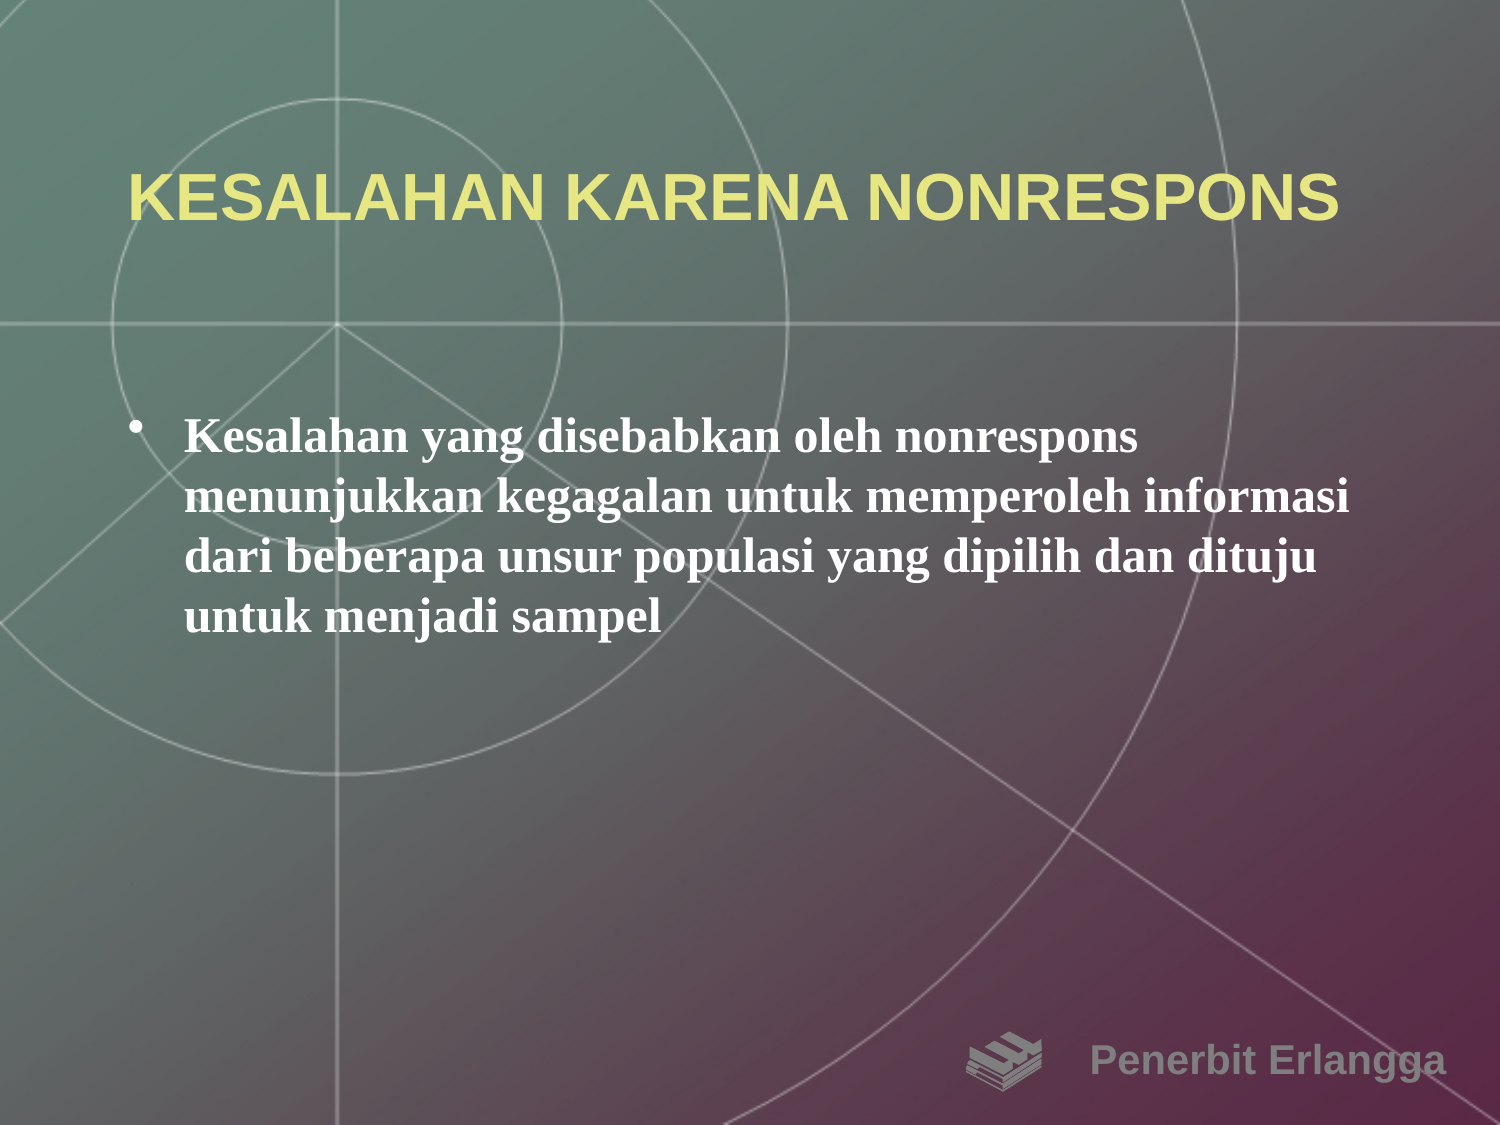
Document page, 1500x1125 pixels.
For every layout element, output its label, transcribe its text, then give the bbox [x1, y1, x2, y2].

picture [0, 0, 1500, 1125]
list Kesalahan yang disebabkan oleh nonrespons menunjukkan kegagalan untuk memperoleh informasi dari beberapa unsur populasi yang dipilih dan dituju untuk menjadi sampel [112, 324, 1388, 1000]
text_box Penerbit Erlangga [1074, 1025, 1462, 1090]
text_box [966, 1031, 1042, 1092]
title KESALAHAN KARENA NONRESPONS [112, 99, 1388, 288]
